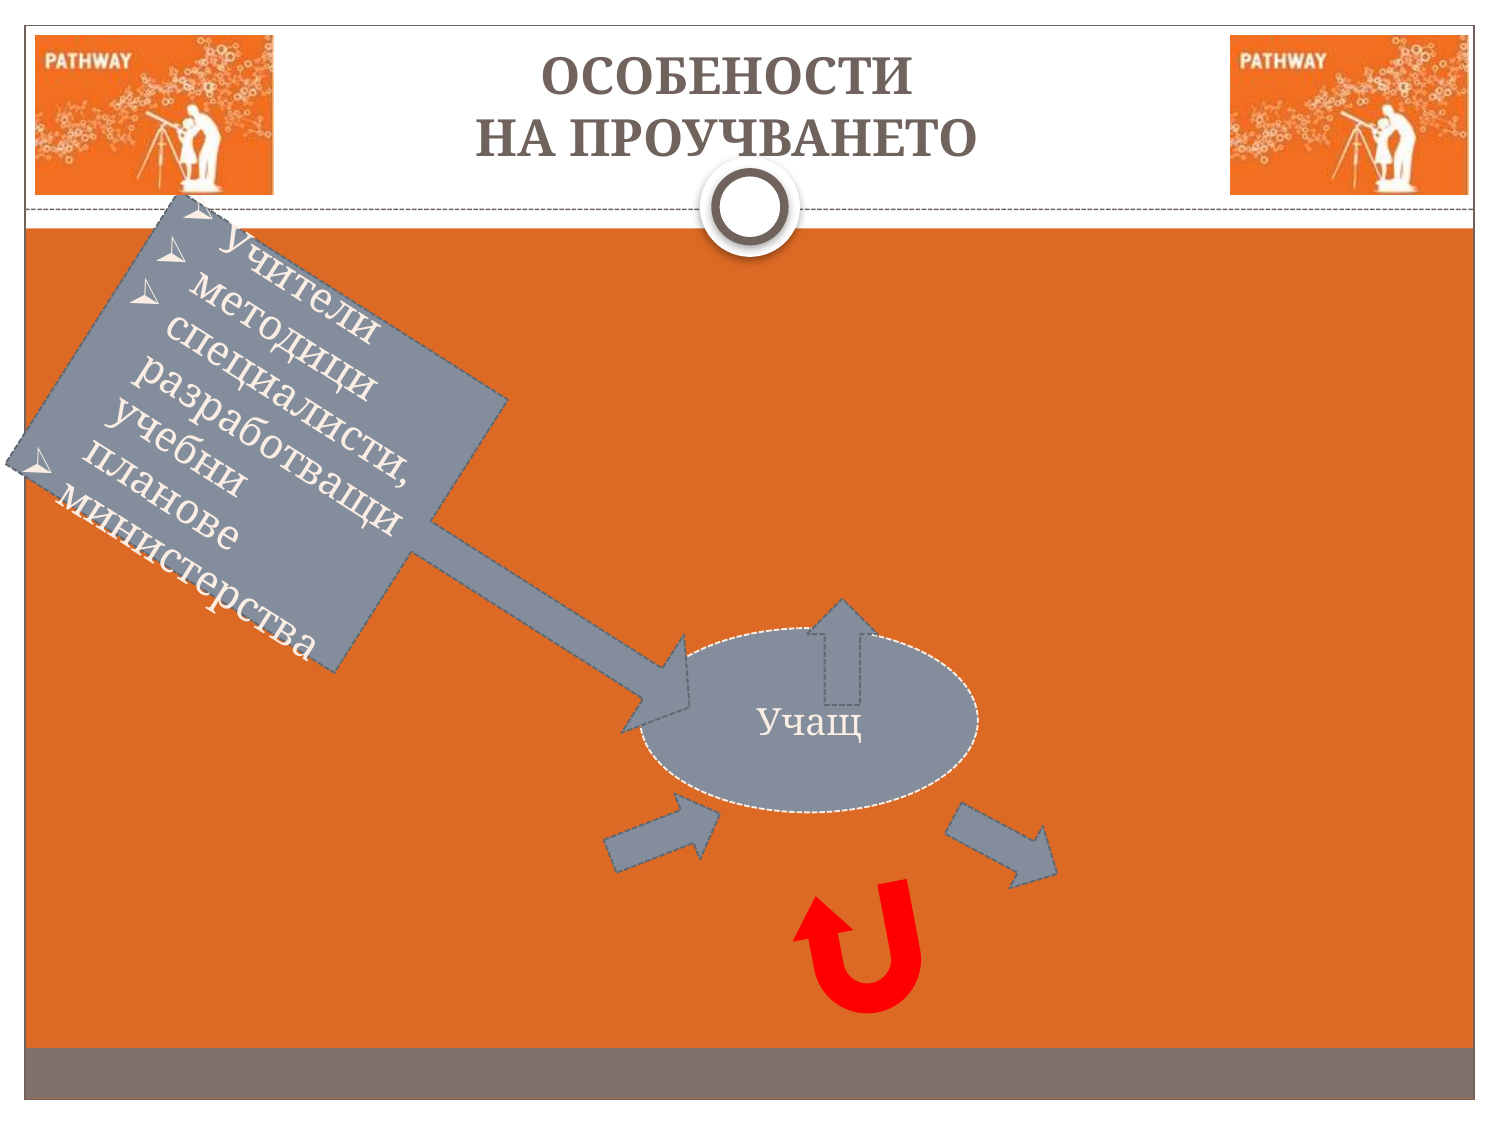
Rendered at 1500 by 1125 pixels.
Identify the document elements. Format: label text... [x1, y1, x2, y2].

picture [1230, 34, 1469, 195]
text_box Учители методици специалисти, разработващи учебни планове министерства [4, 204, 427, 541]
title Особености на проучването [276, 35, 1227, 174]
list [133, 351, 1485, 1090]
picture [34, 34, 274, 195]
